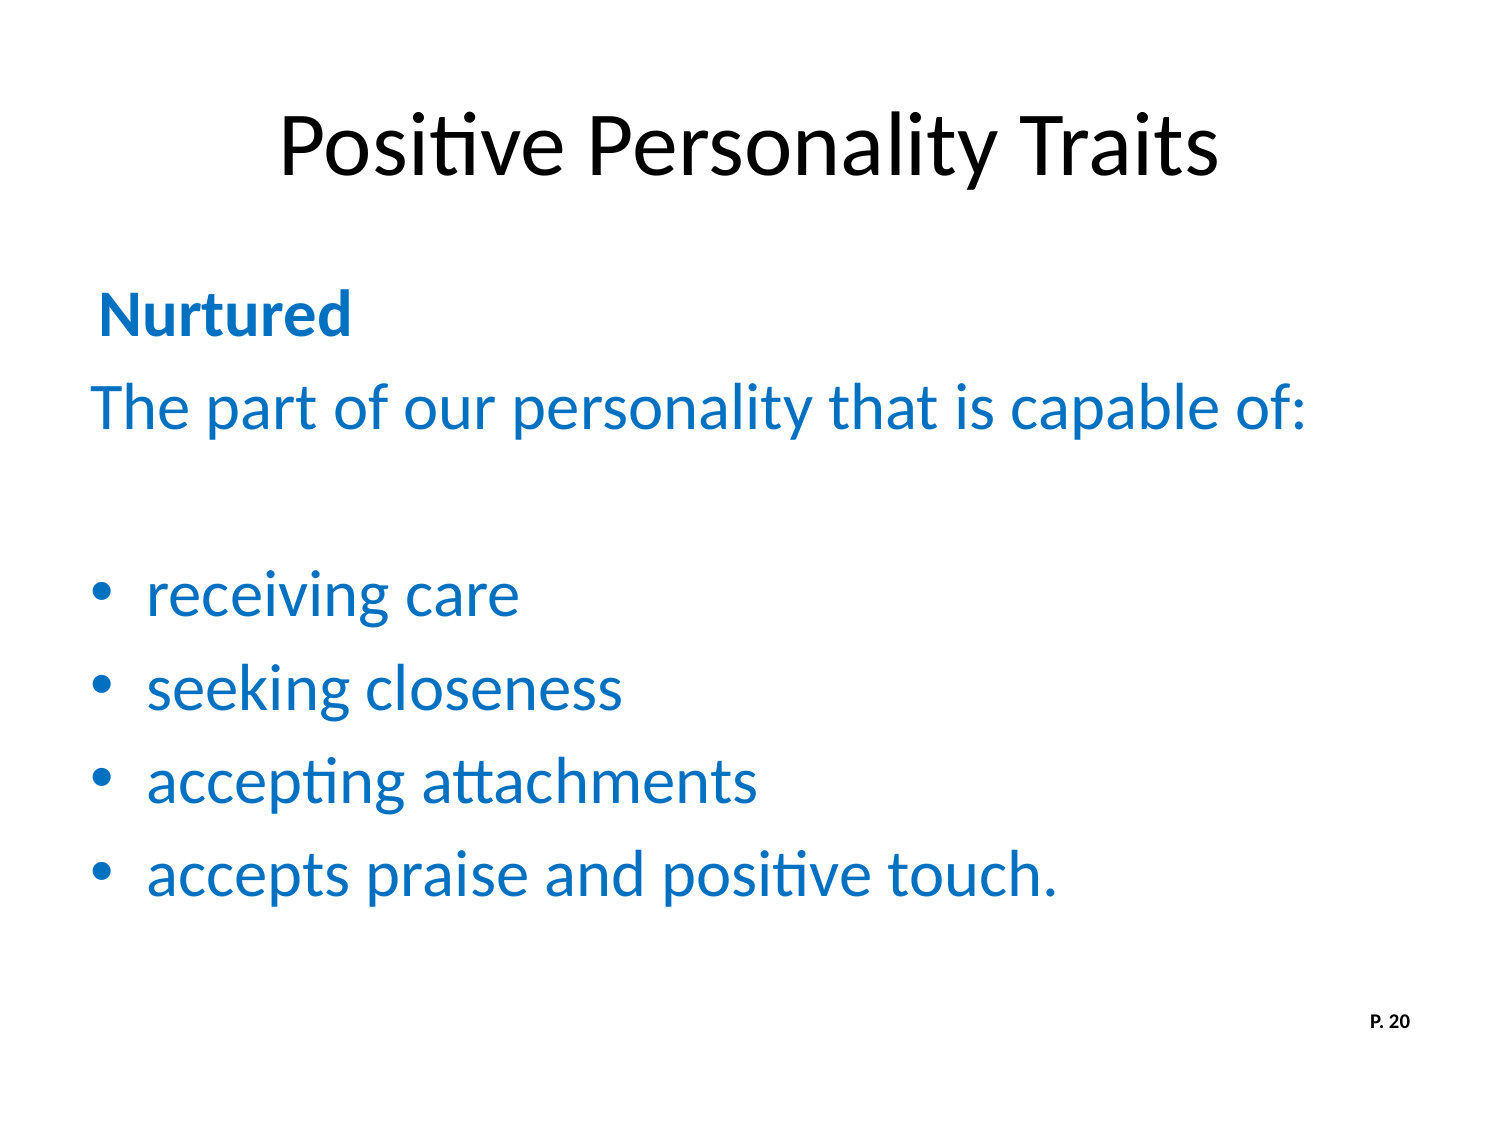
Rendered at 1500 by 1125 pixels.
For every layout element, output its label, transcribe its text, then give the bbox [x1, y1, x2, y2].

list Nurtured The part of our personality that is capable of: receiving care seeking closeness accepting attachments accepts praise and positive touch. P. 20 [75, 262, 1425, 1050]
title Positive Personality Traits [75, 45, 1425, 233]
